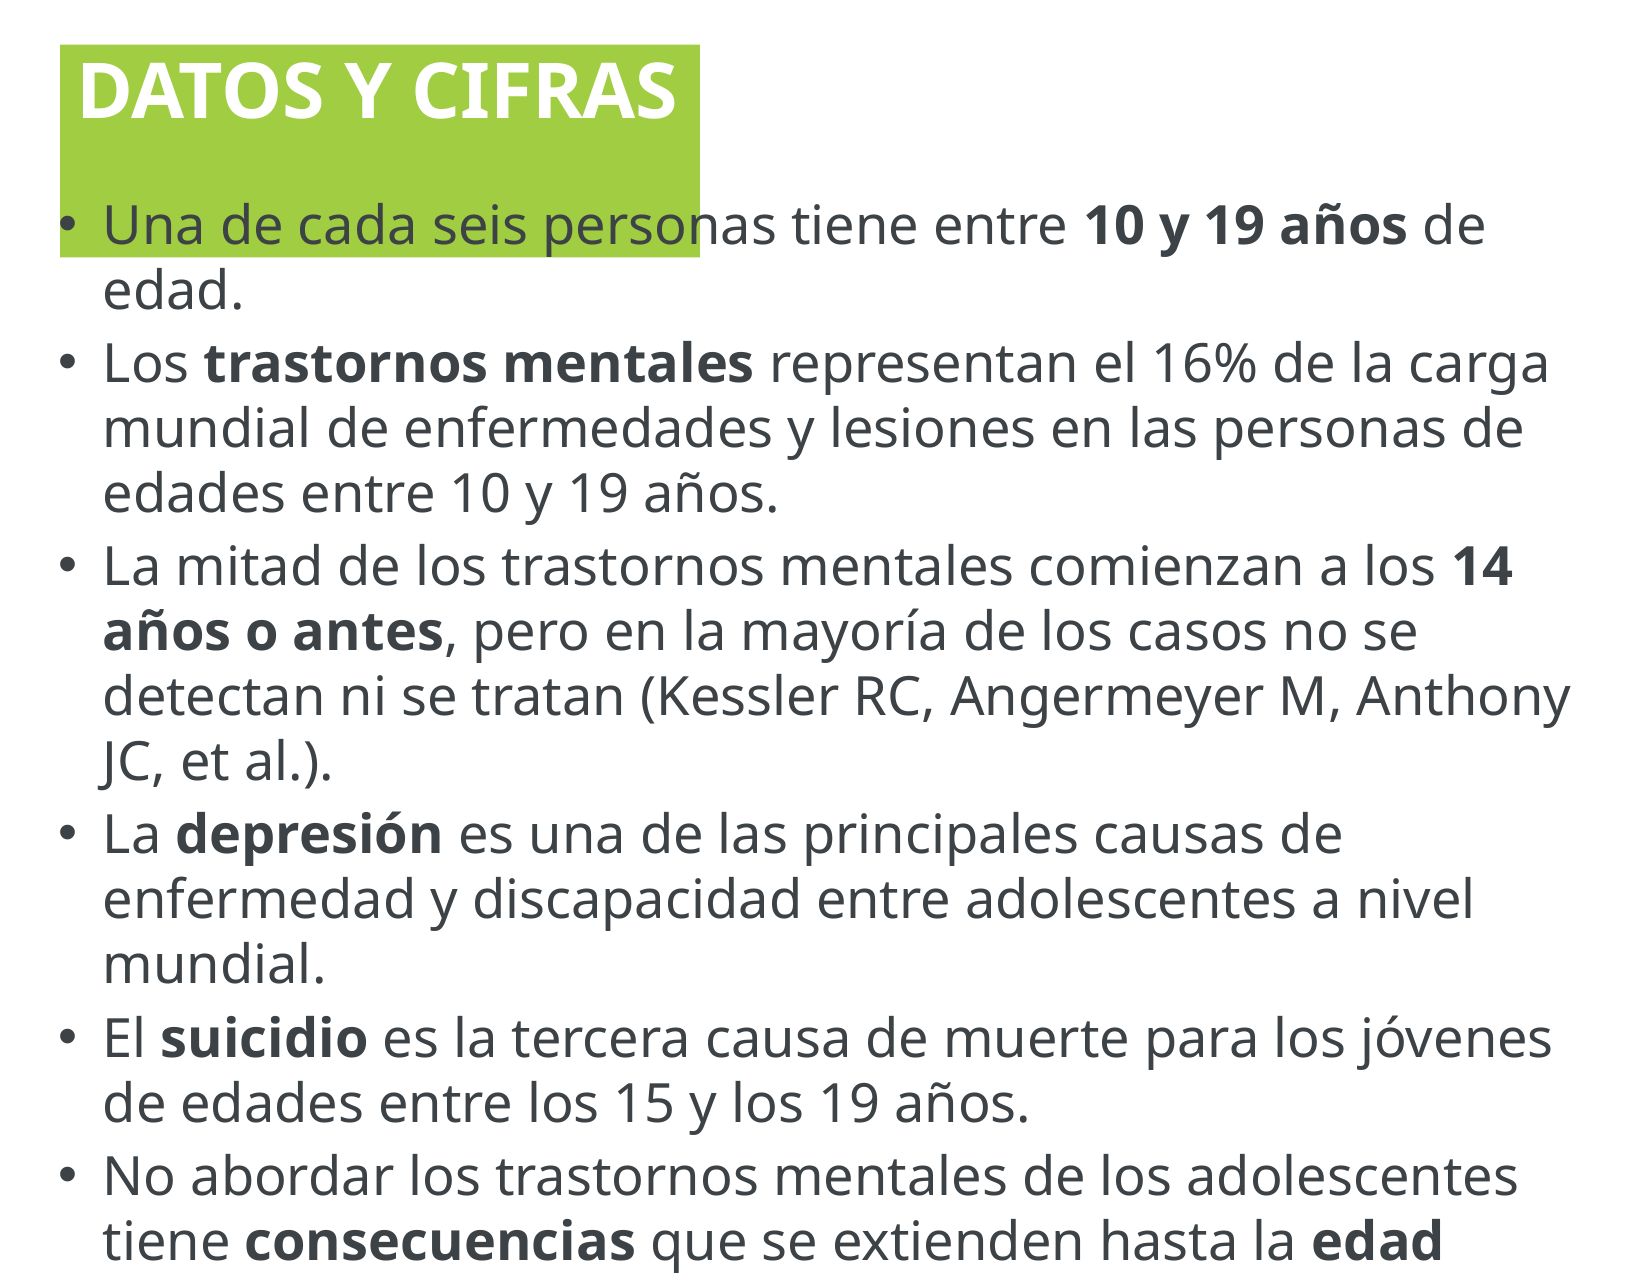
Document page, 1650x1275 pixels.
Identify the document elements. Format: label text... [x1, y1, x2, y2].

title DATOS Y CIFRAS [60, 44, 700, 188]
text_box Una de cada seis personas tiene entre 10 y 19 años de edad. Los trastornos mentales representan el 16% de la carga mundial de enfermedades y lesiones en las personas de edades entre 10 y 19 años. La mitad de los trastornos mentales comienzan a los 14 años o antes, pero en la mayoría de los casos no se detectan ni se tratan (Kessler RC, Angermeyer M, Anthony JC, et al.). La depresión es una de las principales causas de enfermedad y discapacidad entre adolescentes a nivel mundial. El suicidio es la tercera causa de muerte para los jóvenes de edades entre los 15 y los 19 años. No abordar los trastornos mentales de los adolescentes tiene consecuencias que se extienden hasta la edad adulta, y que afectan tanto a la salud física como a la mental y limitan las oportunidades de llevar una vida adulta satisfactoria. [58, 188, 1594, 1275]
